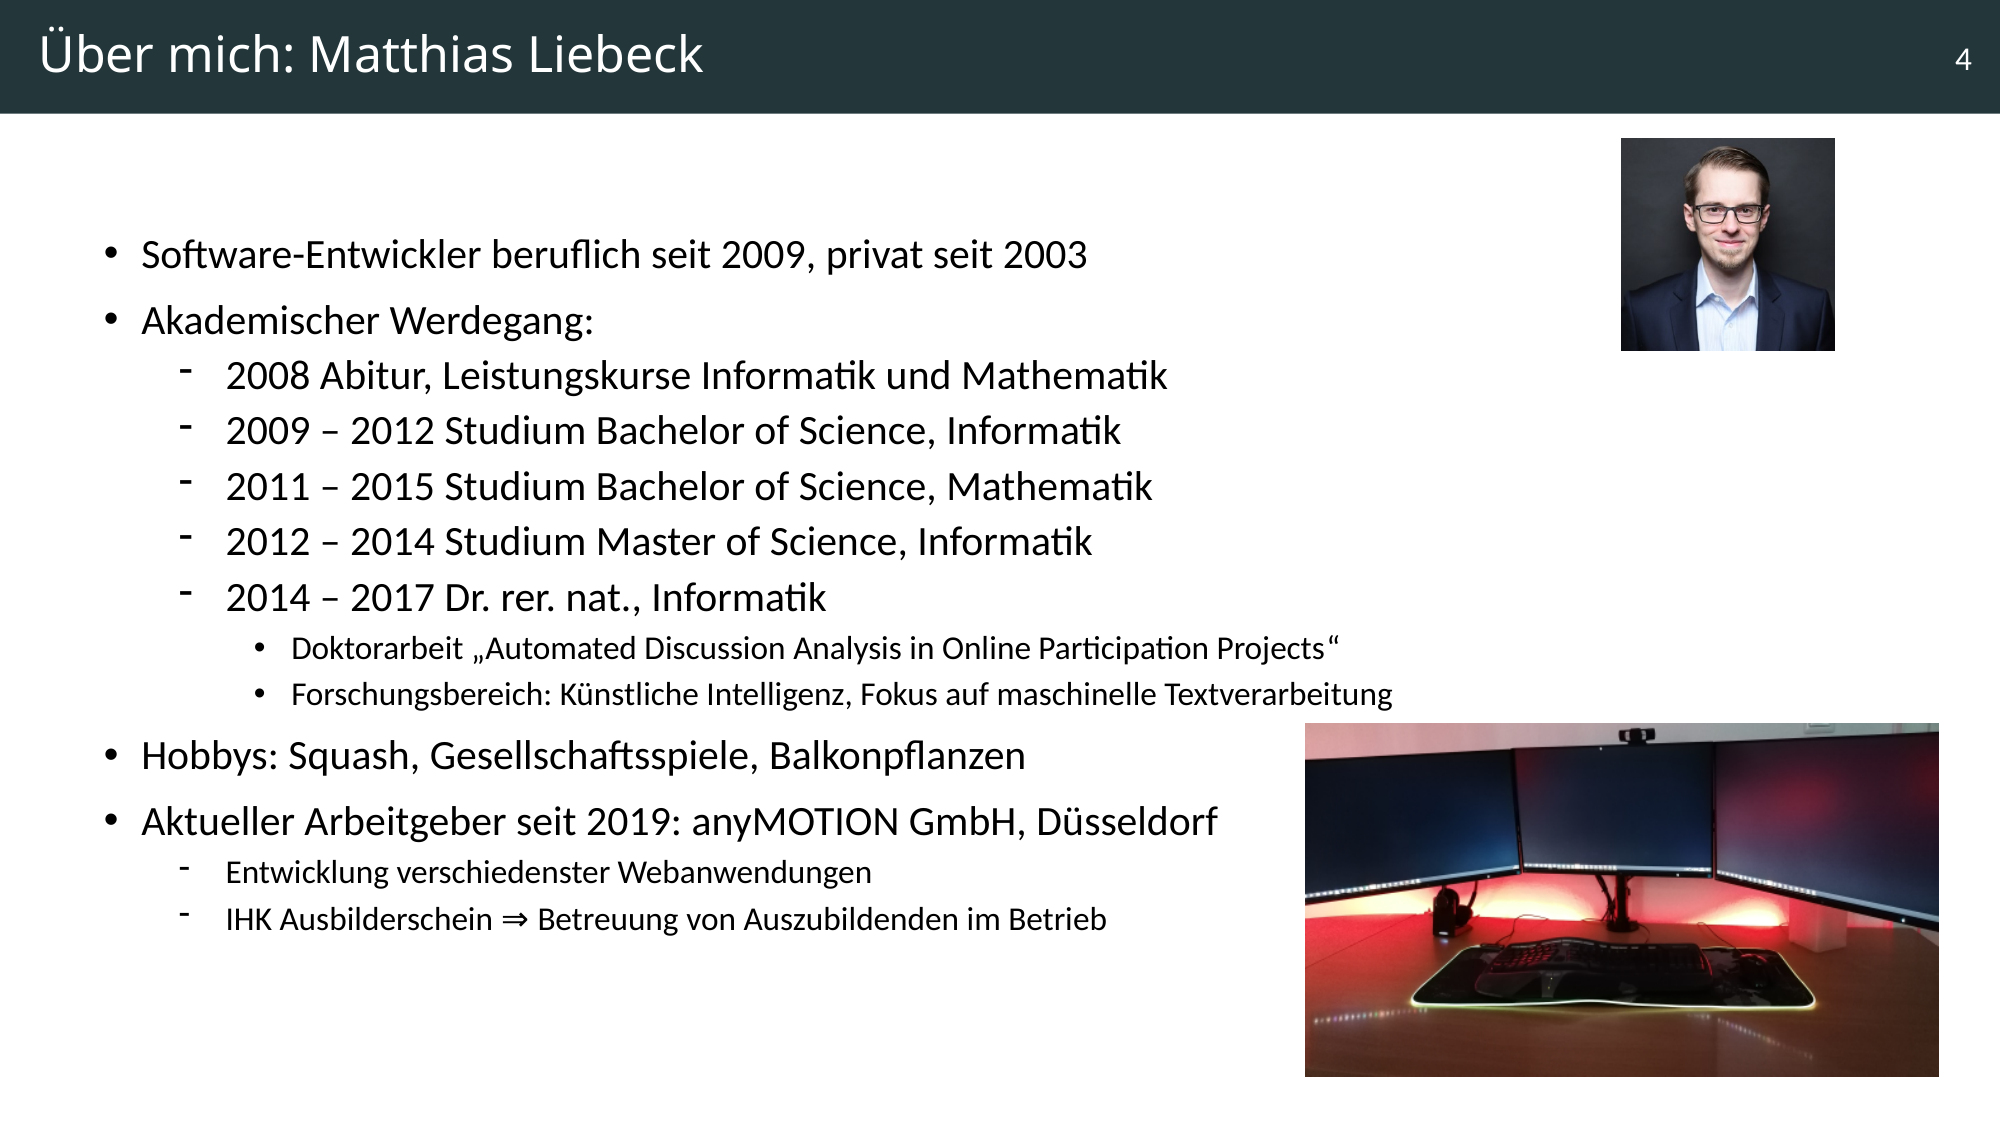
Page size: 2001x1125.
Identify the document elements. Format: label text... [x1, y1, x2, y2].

picture [1621, 138, 1835, 351]
list Software-Entwickler beruflich seit 2009, privat seit 2003 Akademischer Werdegang: 2008 Abitur, Leistungskurse Informatik und Mathematik 2009 – 2012 Studium Bachelor of Science, Informatik 2011 – 2015 Studium Bachelor of Science, Mathematik 2012 – 2014 Studium Master of Science, Informatik 2014 – 2017 Dr. rer. nat., Informatik Doktorarbeit „Automated Discussion Analysis in Online Participation Projects“ Forschungsbereich: Künstliche Intelligenz, Fokus auf maschinelle Textverarbeitung Hobbys: Squash, Gesellschaftsspiele, Balkonpflanzen Aktueller Arbeitgeber seit 2019: anyMOTION GmbH, Düsseldorf Entwicklung verschiedenster Webanwendungen IHK Ausbilderschein ⇒ Betreuung von Auszubildenden im Betrieb [88, 224, 1918, 988]
title Über mich: Matthias Liebeck [23, 15, 2000, 99]
picture [1305, 723, 1939, 1077]
slide_number 4 [1889, 26, 1987, 87]
